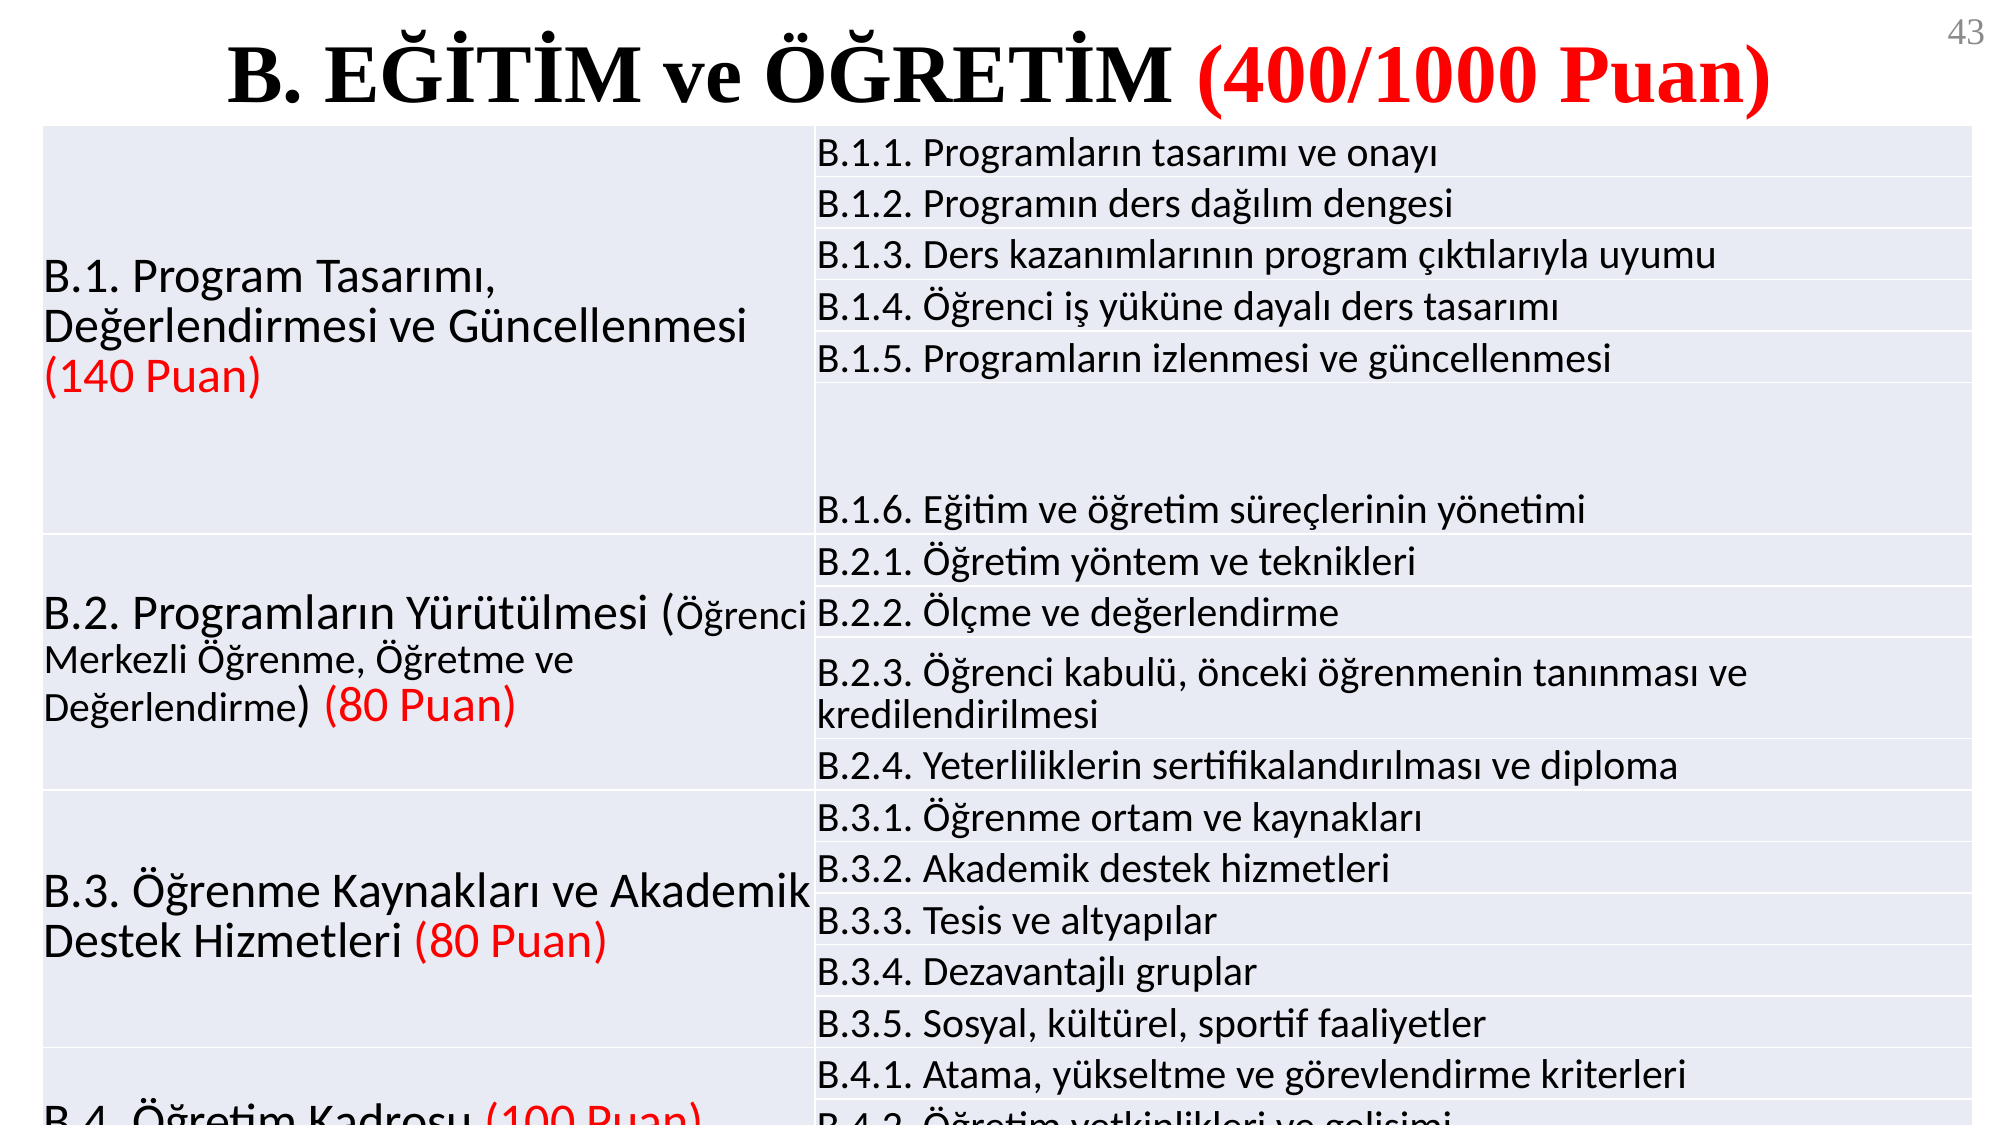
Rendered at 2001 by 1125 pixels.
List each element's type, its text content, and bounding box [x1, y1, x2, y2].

table_cell B.4.2. Öğretim yetkinlikleri ve gelişimi [816, 1100, 1972, 1125]
table_cell B.2.3. Öğrenci kabulü, önceki öğrenmenin tanınması ve kredilendirilmesi [816, 638, 1972, 738]
table_header B.1.1. Programların tasarımı ve onayı [816, 126, 1972, 176]
table_cell B.4. Öğretim Kadrosu (100 Puan) [43, 1048, 814, 1125]
table_cell B.3.3. Tesis ve altyapılar [816, 894, 1972, 944]
table_cell B.2. Programların Yürütülmesi (Öğrenci Merkezli Öğrenme, Öğretme ve Değerlendirme) (80 Puan) [43, 535, 814, 789]
table_cell B.3.5. Sosyal, kültürel, sportif faaliyetler [816, 997, 1972, 1047]
table_cell B.1.2. Programın ders dağılım dengesi [816, 177, 1972, 227]
table_cell B.4.1. Atama, yükseltme ve görevlendirme kriterleri [816, 1048, 1972, 1098]
table_header B.1. Program Tasarımı, Değerlendirmesi ve Güncellenmesi (140 Puan) [43, 126, 814, 533]
table_cell B.3.1. Öğrenme ortam ve kaynakları [816, 791, 1972, 841]
table_cell B.2.1. Öğretim yöntem ve teknikleri [816, 535, 1972, 585]
table_cell B.1.3. Ders kazanımlarının program çıktılarıyla uyumu [816, 229, 1972, 279]
table_cell B.1.5. Programların izlenmesi ve güncellenmesi [816, 332, 1972, 382]
table_cell B.3. Öğrenme Kaynakları ve Akademik Destek Hizmetleri (80 Puan) [43, 791, 814, 1047]
table_cell B.1.6. Eğitim ve öğretim süreçlerinin yönetimi [816, 383, 1972, 533]
table_cell B.1.4. Öğrenci iş yüküne dayalı ders tasarımı [816, 280, 1972, 330]
text_box 43 [1549, 0, 2000, 60]
title B. EĞİTİM ve ÖĞRETİM (400/1000 Puan) [137, 0, 1863, 124]
table_cell B.2.2. Ölçme ve değerlendirme [816, 587, 1972, 636]
table_cell B.3.4. Dezavantajlı gruplar [816, 945, 1972, 995]
table_cell B.2.4. Yeterliliklerin sertifikalandırılması ve diploma [816, 739, 1972, 789]
table_cell B.3.2. Akademik destek hizmetleri [816, 842, 1972, 892]
